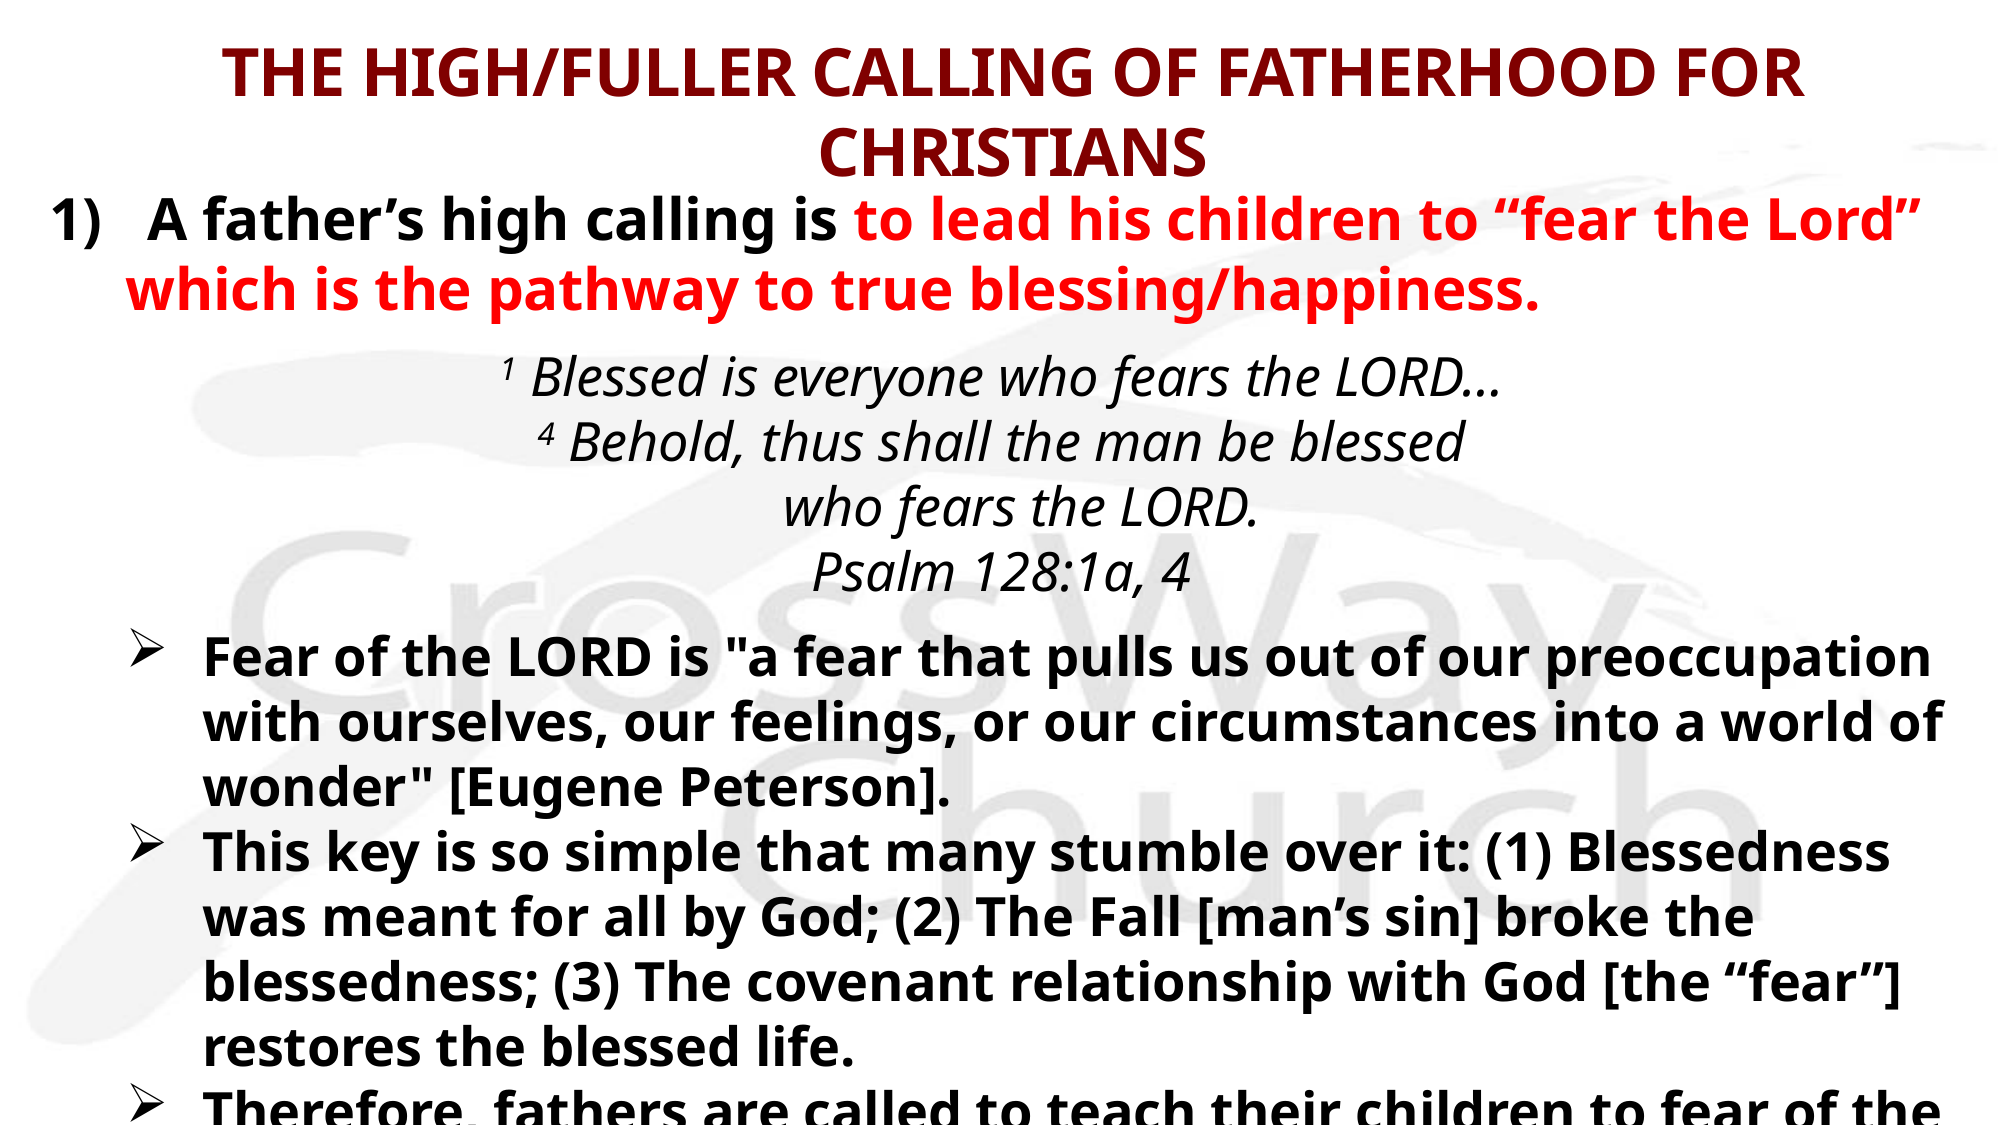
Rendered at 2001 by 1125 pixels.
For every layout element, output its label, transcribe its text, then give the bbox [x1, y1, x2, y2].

title THE HIGH/FULLER CALLING OF FATHERHOOD FOR CHRISTIANS [24, 75, 2000, 145]
picture [0, 0, 2001, 1125]
text_box 1) A father’s high calling is to lead his children to “fear the Lord” which is the pathway to true blessing/happiness. 1 Blessed is everyone who fears the LORD… 4 Behold, thus shall the man be blessed who fears the LORD. Psalm 128:1a, 4 Fear of the LORD is "a fear that pulls us out of our preoccupation with ourselves, our feelings, or our circumstances into a world of wonder" [Eugene Peterson]. This key is so simple that many stumble over it: (1) Blessedness was meant for all by God; (2) The Fall [man’s sin] broke the blessedness; (3) The covenant relationship with God [the “fear”] restores the blessed life. Therefore, fathers are called to teach their children to fear of the LORD. [34, 174, 1969, 1125]
